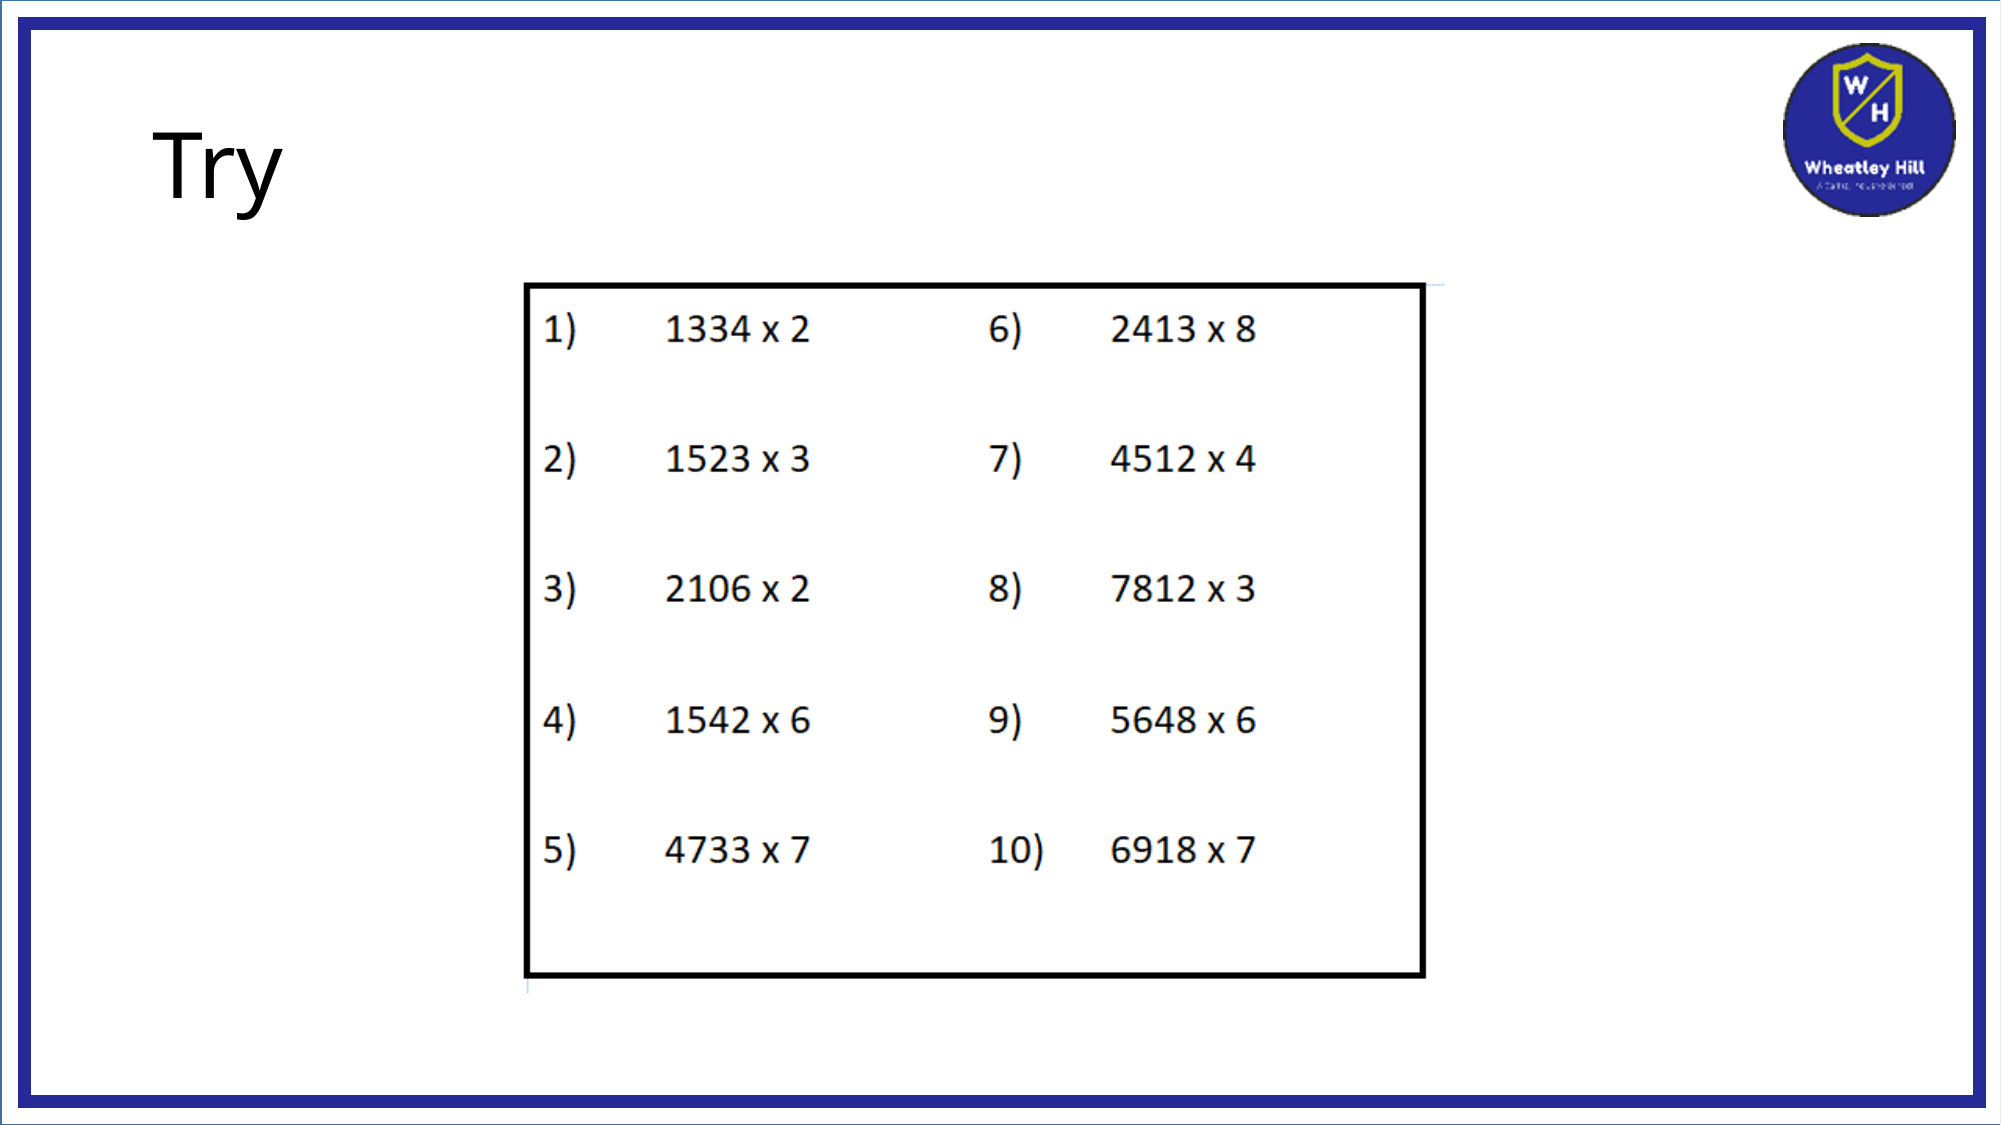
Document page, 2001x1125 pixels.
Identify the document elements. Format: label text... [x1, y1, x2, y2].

picture [0, 0, 2001, 1125]
title Try [137, 59, 1863, 278]
